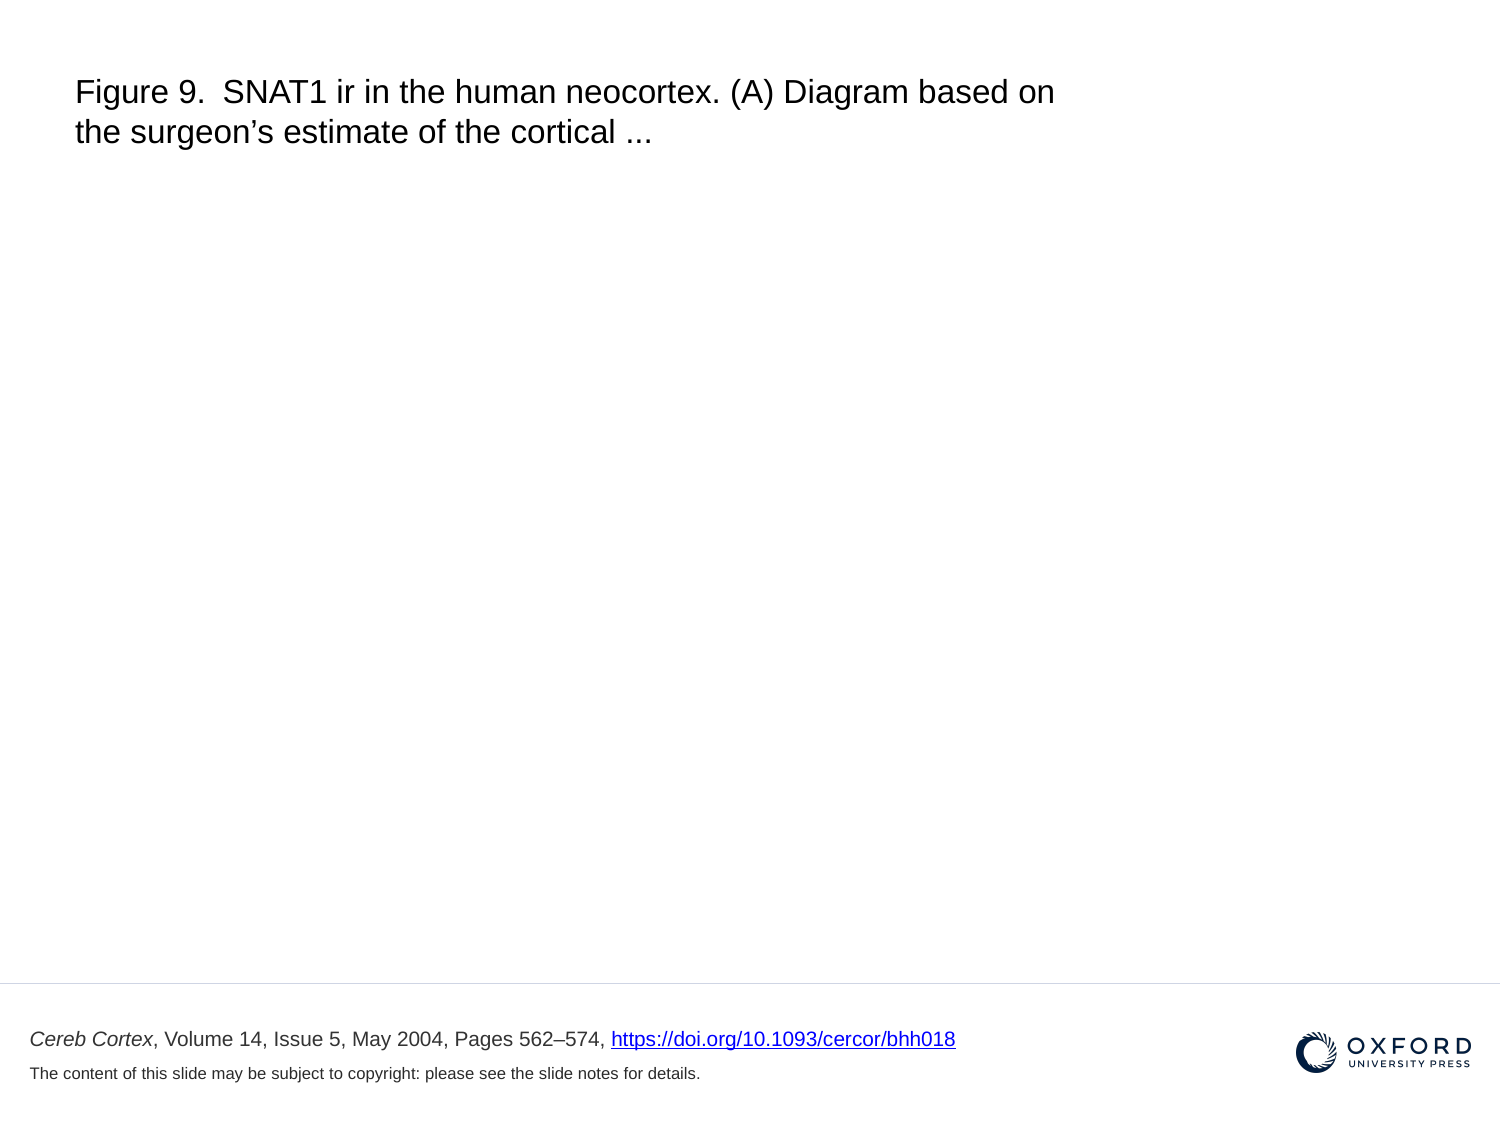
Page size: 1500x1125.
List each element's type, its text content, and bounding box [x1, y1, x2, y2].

picture [1296, 1032, 1471, 1073]
title Figure 9. SNAT1 ir in the human neocortex. (A) Diagram based on the surgeon’s estimate of the cortical ... [75, 69, 1078, 171]
footer Cereb Cortex, Volume 14, Issue 5, May 2004, Pages 562–574, https://doi.org/10.1093/cercor/bhh018 The content of this slide may be subject to copyright: please see the slide notes for details. [0, 983, 1260, 1125]
